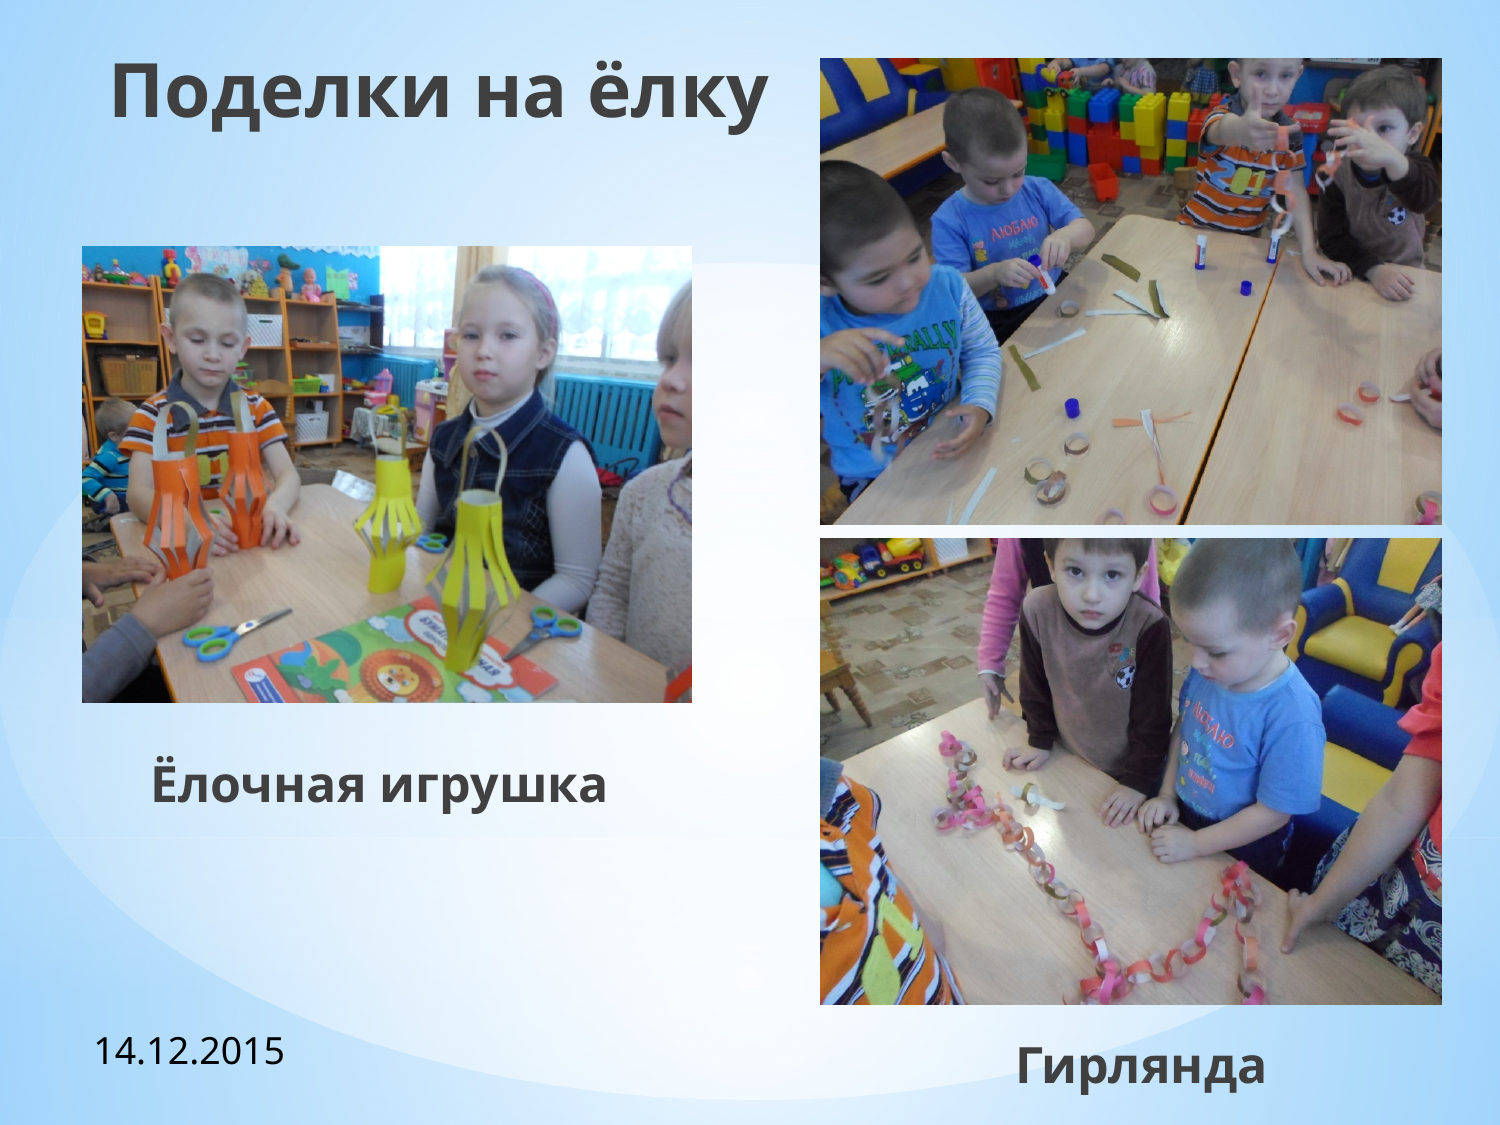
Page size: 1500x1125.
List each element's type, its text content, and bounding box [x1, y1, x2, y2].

picture [820, 538, 1442, 1006]
text_box 14.12.2015 [78, 1020, 300, 1080]
text_box Ёлочная игрушка [105, 714, 655, 820]
list Поделки на ёлку [46, 35, 832, 141]
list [81, 245, 692, 704]
list Гирлянда [867, 1014, 1417, 1101]
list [820, 58, 1442, 525]
